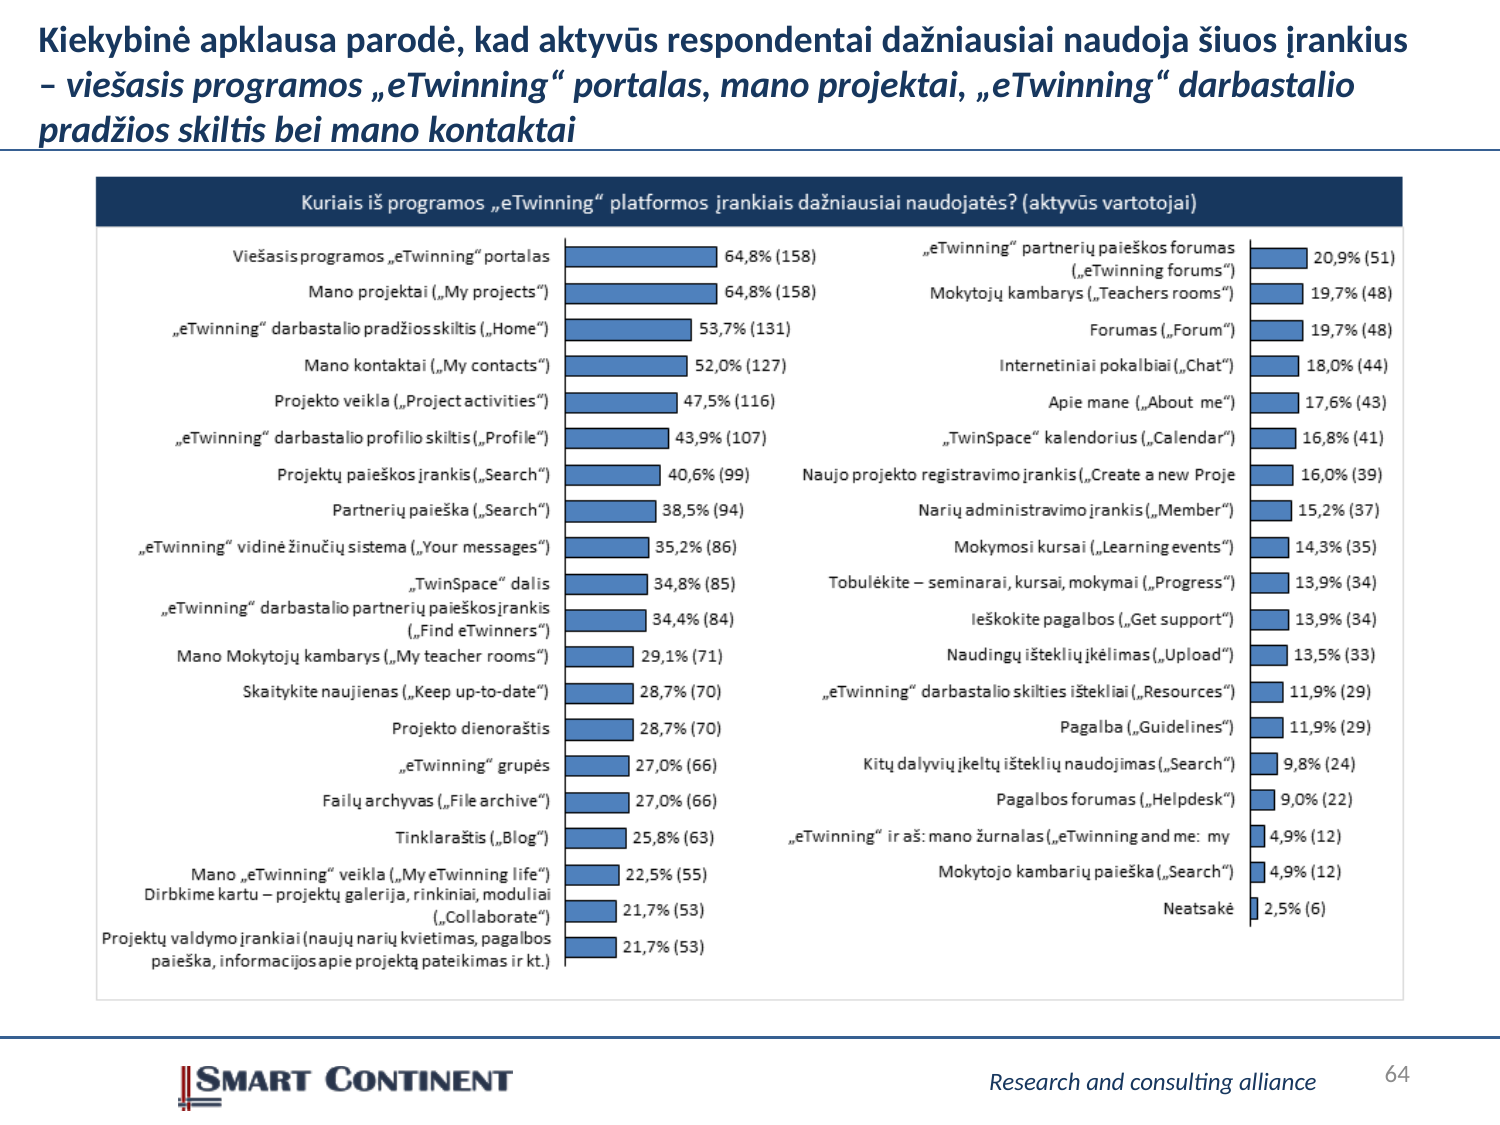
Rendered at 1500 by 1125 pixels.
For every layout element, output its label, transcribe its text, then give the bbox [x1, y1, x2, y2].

title Kiekybinė apklausa parodė, kad aktyvūs respondentai dažniausiai naudoja šiuos įrankius – viešasis programos „eTwinning“ portalas, mano projektai, „eTwinning“ darbastalio pradžios skiltis bei mano kontaktai [23, 42, 1441, 123]
slide_number 64 [1074, 1042, 1425, 1103]
picture [178, 1066, 513, 1111]
picture [82, 166, 1441, 1012]
